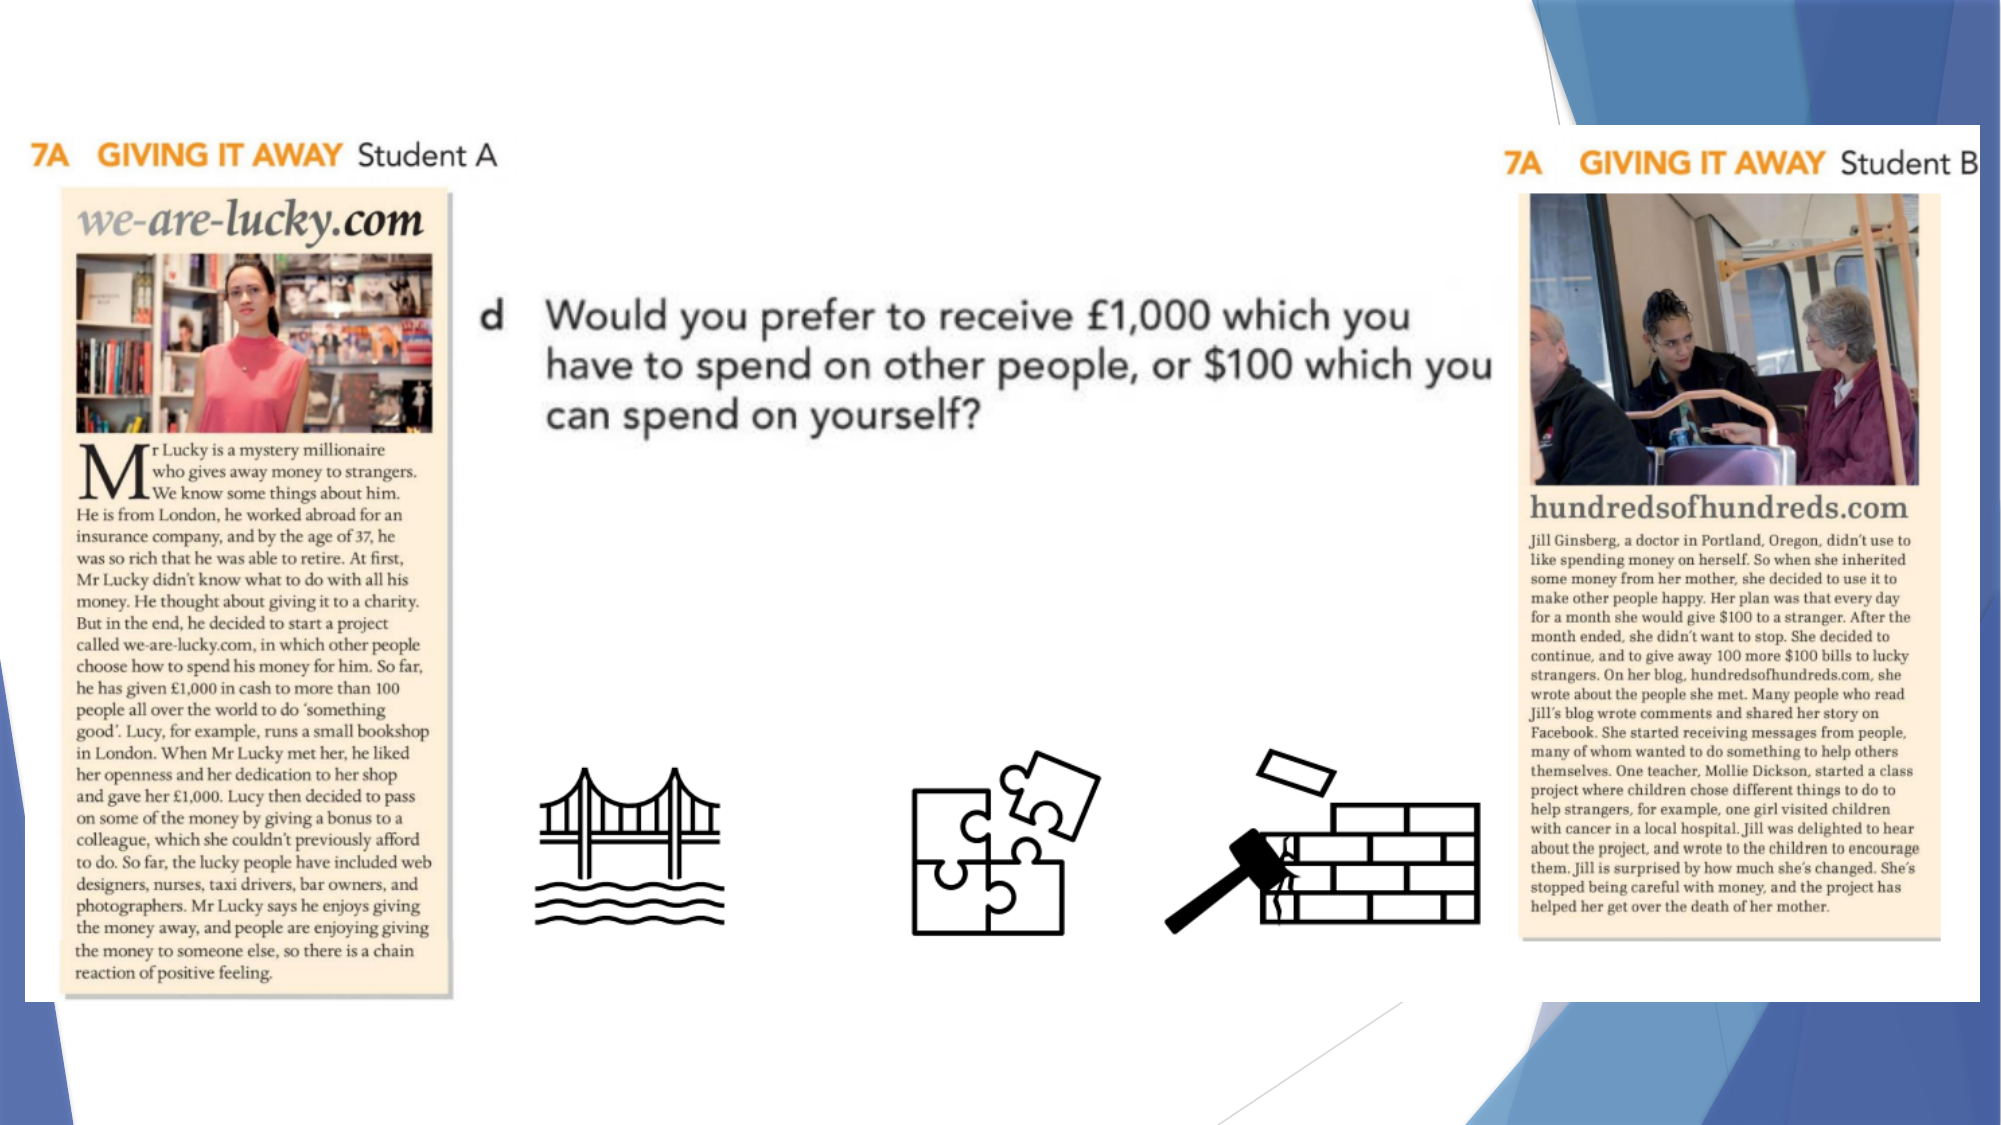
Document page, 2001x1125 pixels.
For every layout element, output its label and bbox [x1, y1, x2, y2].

picture [25, 124, 1981, 1003]
